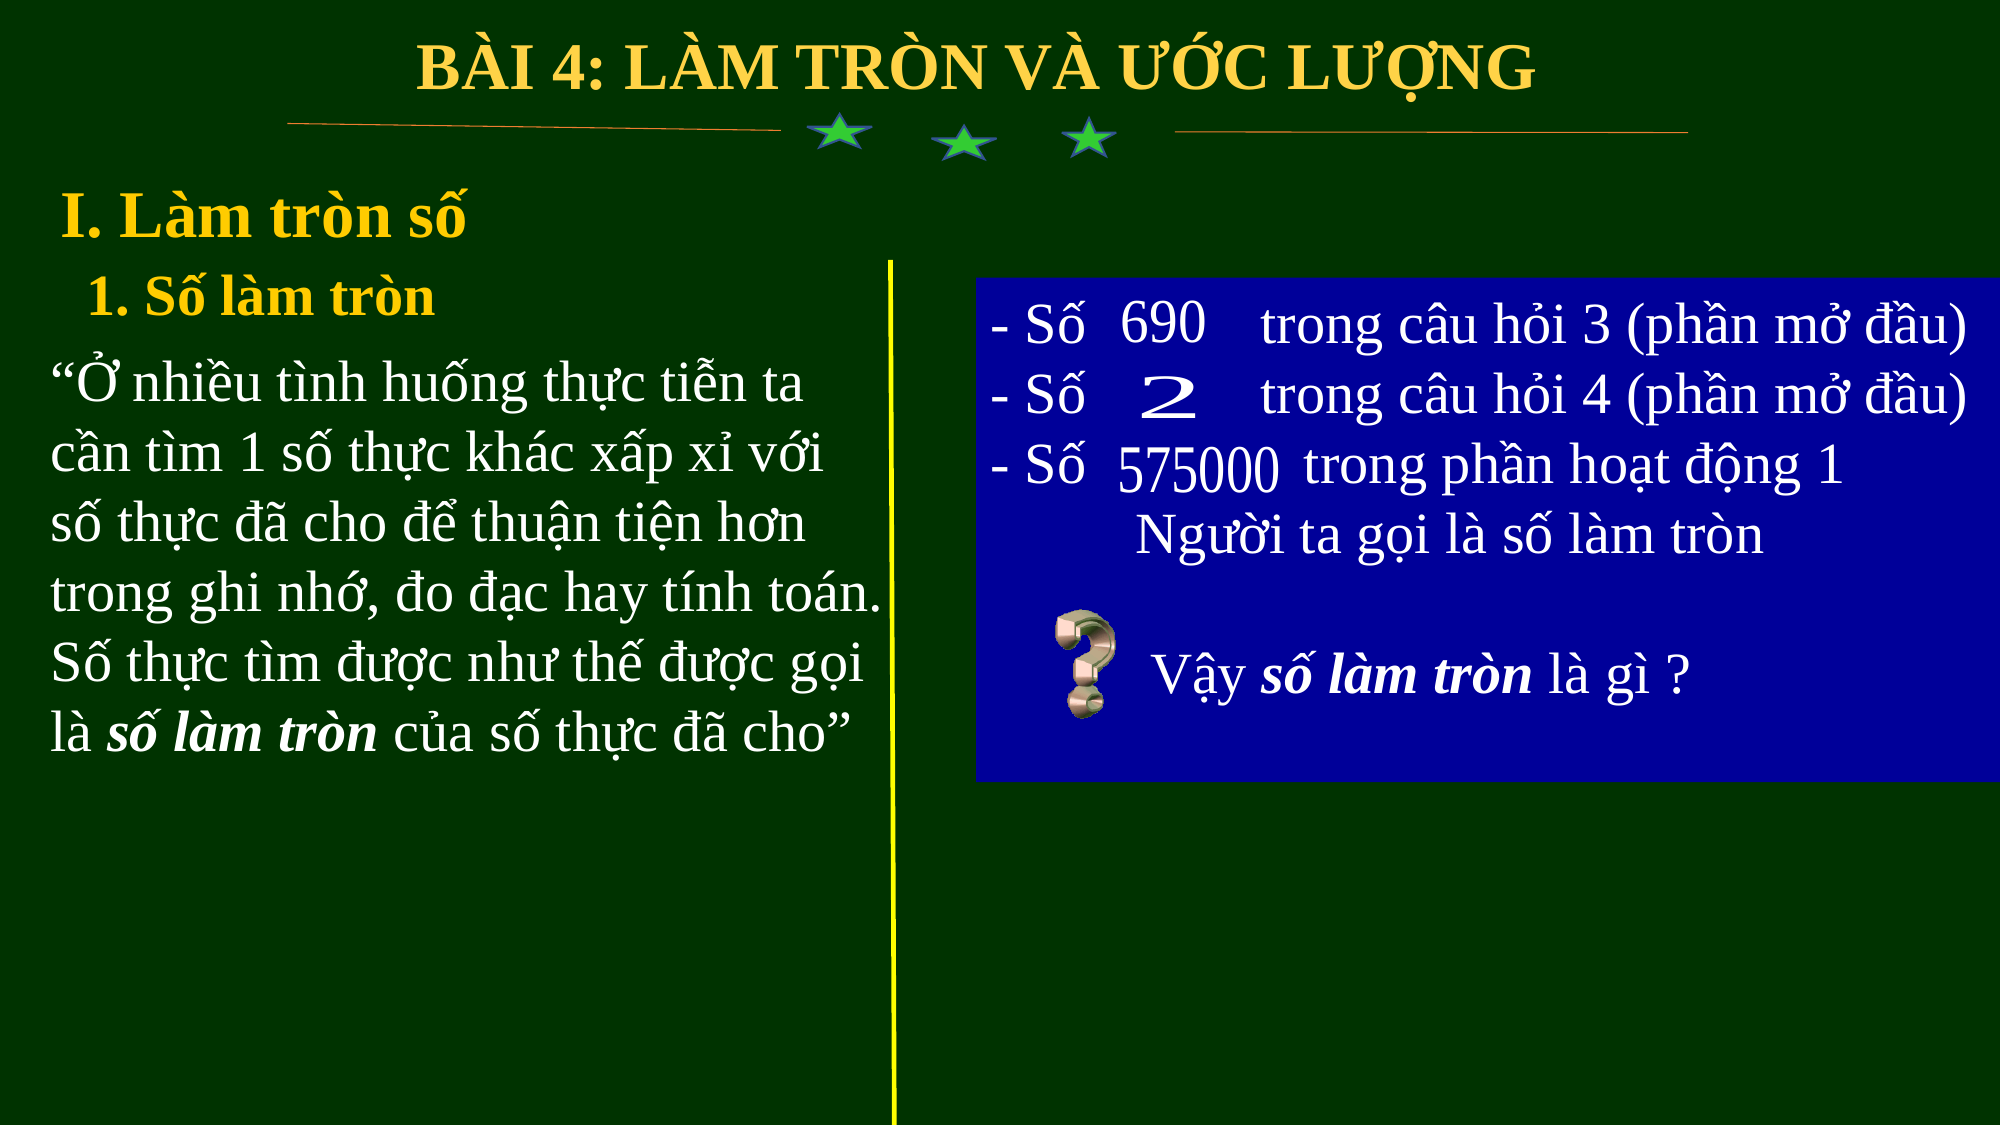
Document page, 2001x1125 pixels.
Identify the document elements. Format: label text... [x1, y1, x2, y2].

picture [1018, 594, 1154, 733]
text_box - Số trong câu hỏi 3 (phần mở đầu) - Số trong câu hỏi 4 (phần mở đầu) - Số trong phần hoạt động 1 Người ta gọi là số làm tròn Vậy số làm tròn là gì ? [976, 277, 2000, 783]
text_box [931, 123, 997, 162]
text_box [287, 123, 781, 131]
text_box [1061, 115, 1117, 159]
text_box I. Làm tròn số [45, 163, 600, 259]
text_box BÀI 4: LÀM TRÒN VÀ ƯỚC LƯỢNG [402, 15, 1711, 110]
text_box “Ở nhiều tình huống thực tiễn ta cần tìm 1 số thực khác xấp xỉ với số thực đã cho để thuận tiện hơn trong ghi nhớ, đo đạc hay tính toán. Số thực tìm được như thế được gọi là số làm tròn của số thực đã cho” [35, 335, 890, 771]
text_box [890, 259, 895, 1125]
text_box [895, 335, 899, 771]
text_box 1. Số làm tròn [71, 249, 468, 335]
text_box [1111, 434, 1287, 507]
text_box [1116, 360, 1228, 430]
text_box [1112, 285, 1219, 359]
text_box [806, 111, 873, 150]
